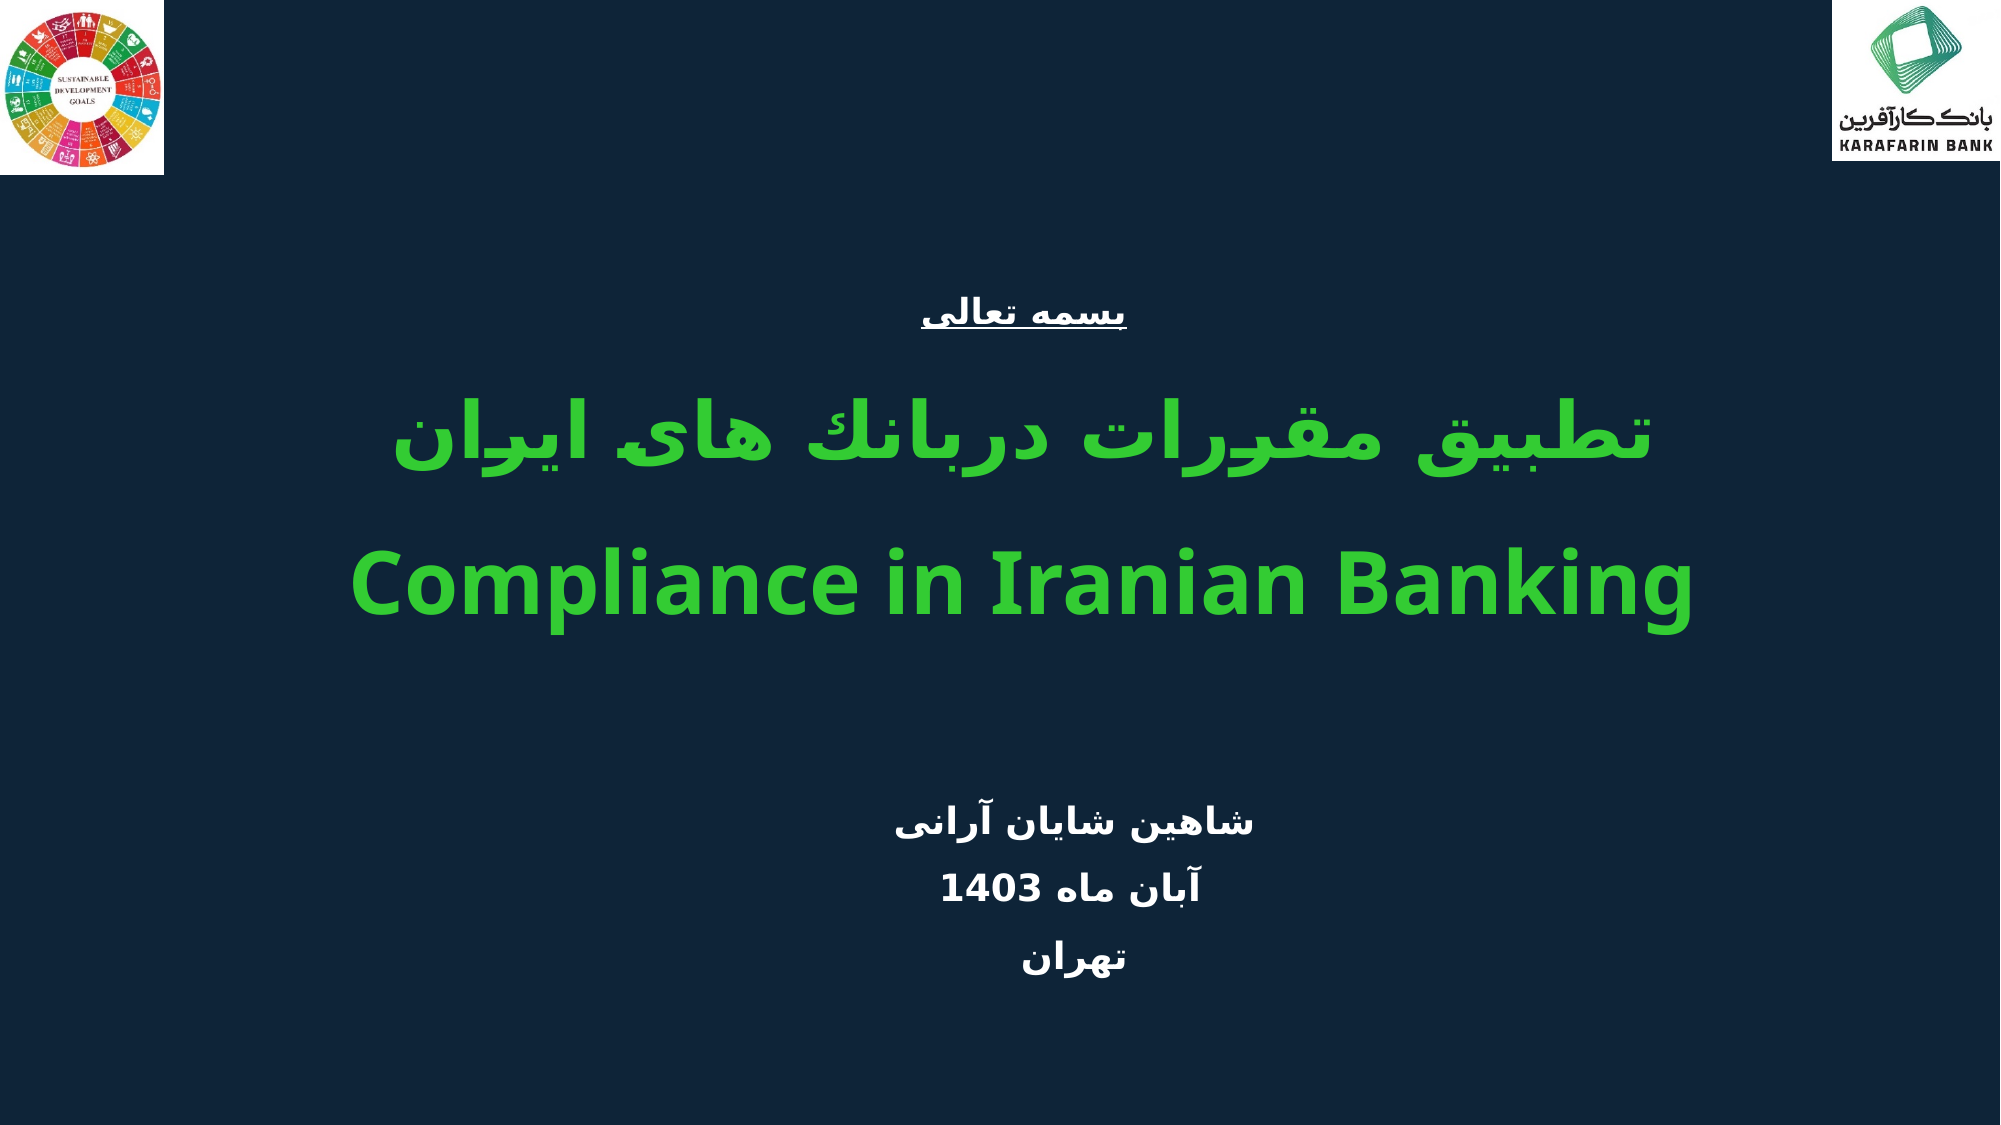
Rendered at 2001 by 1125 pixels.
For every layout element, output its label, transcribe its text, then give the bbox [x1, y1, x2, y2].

picture [1832, 0, 2000, 161]
title بسمه تعالی تطبیق مقررات دربانك های ایران Compliance in Iranian Banking [268, 165, 1779, 640]
text_box شاهین شایان آرانی آبان ماه 1403 تهران [600, 767, 1549, 985]
picture [0, 0, 164, 176]
